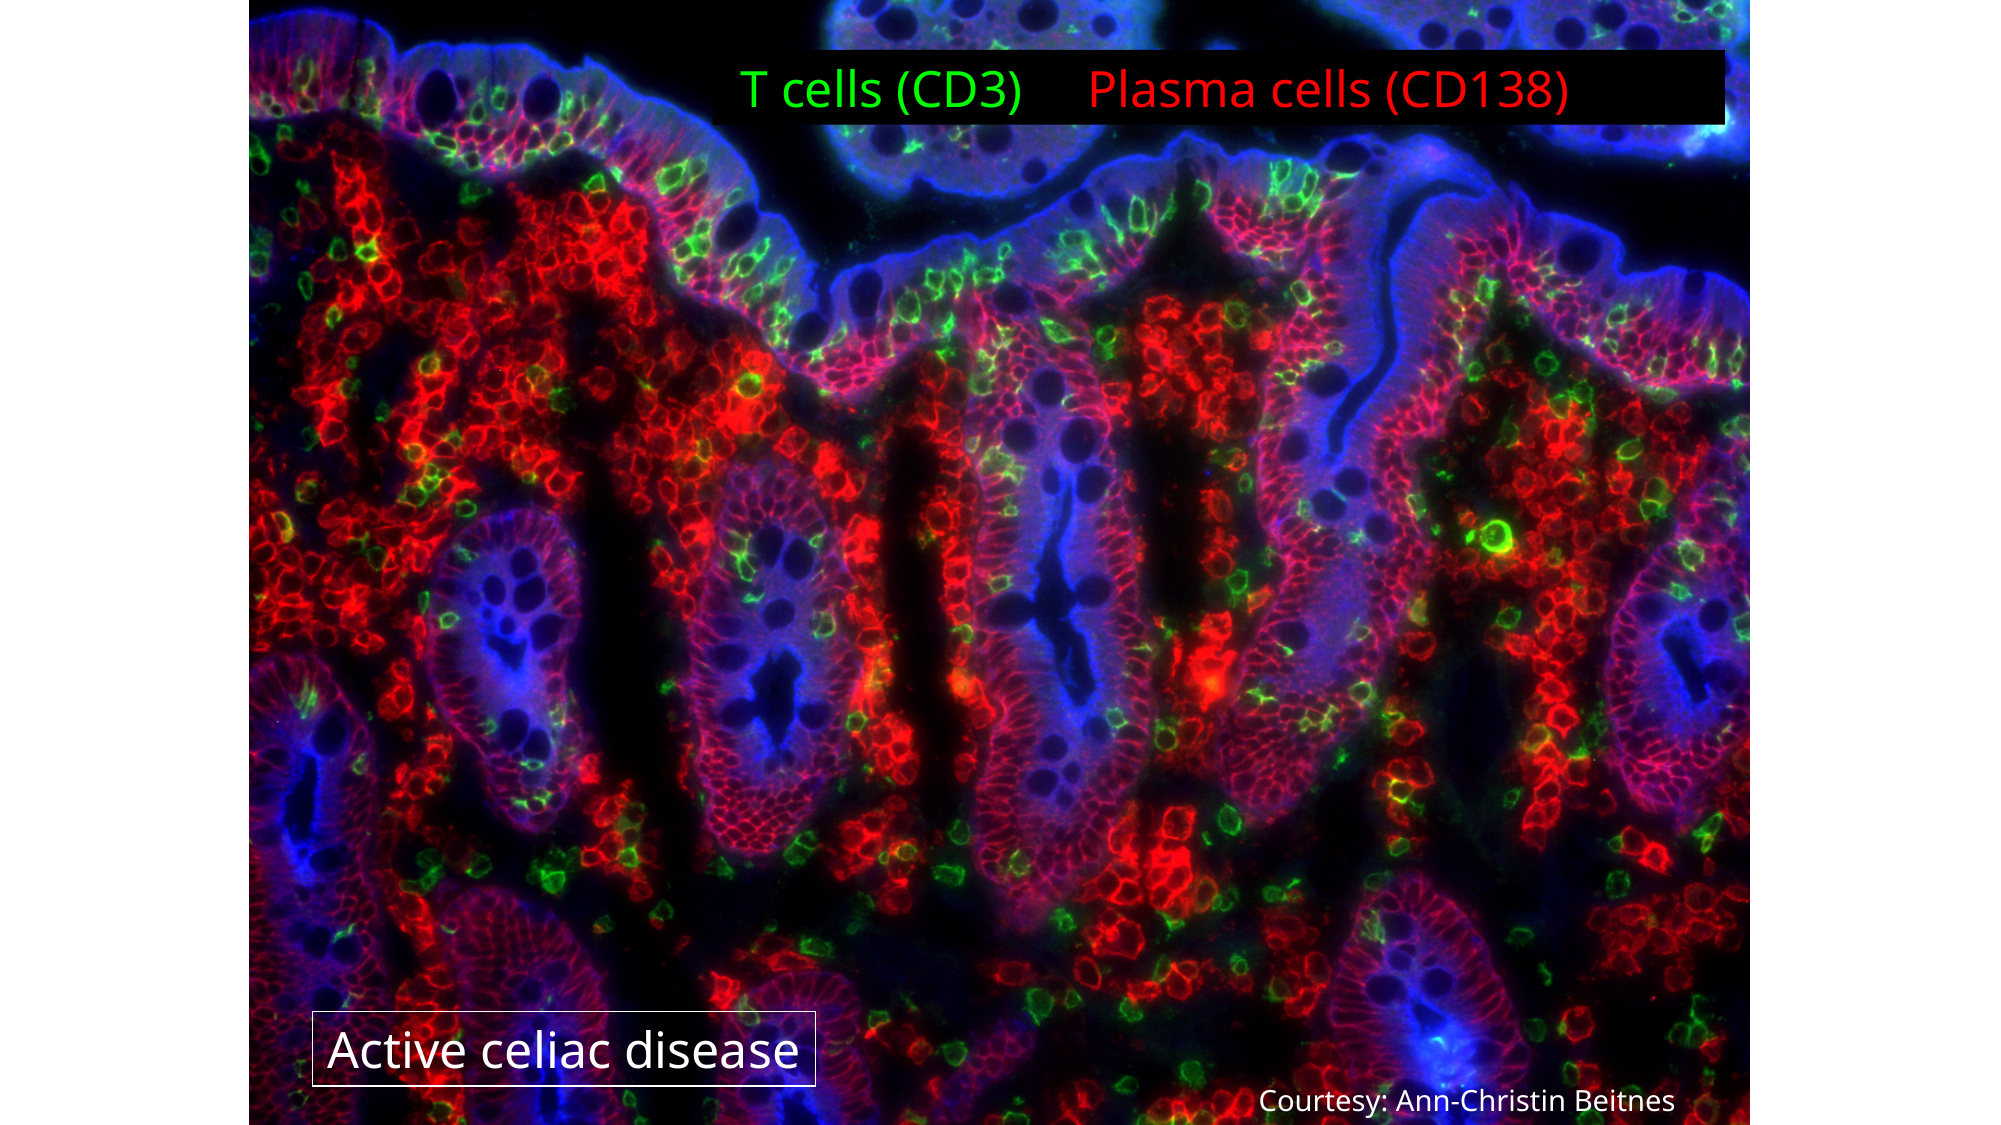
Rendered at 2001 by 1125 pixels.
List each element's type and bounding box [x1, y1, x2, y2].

picture [249, 0, 1751, 1125]
